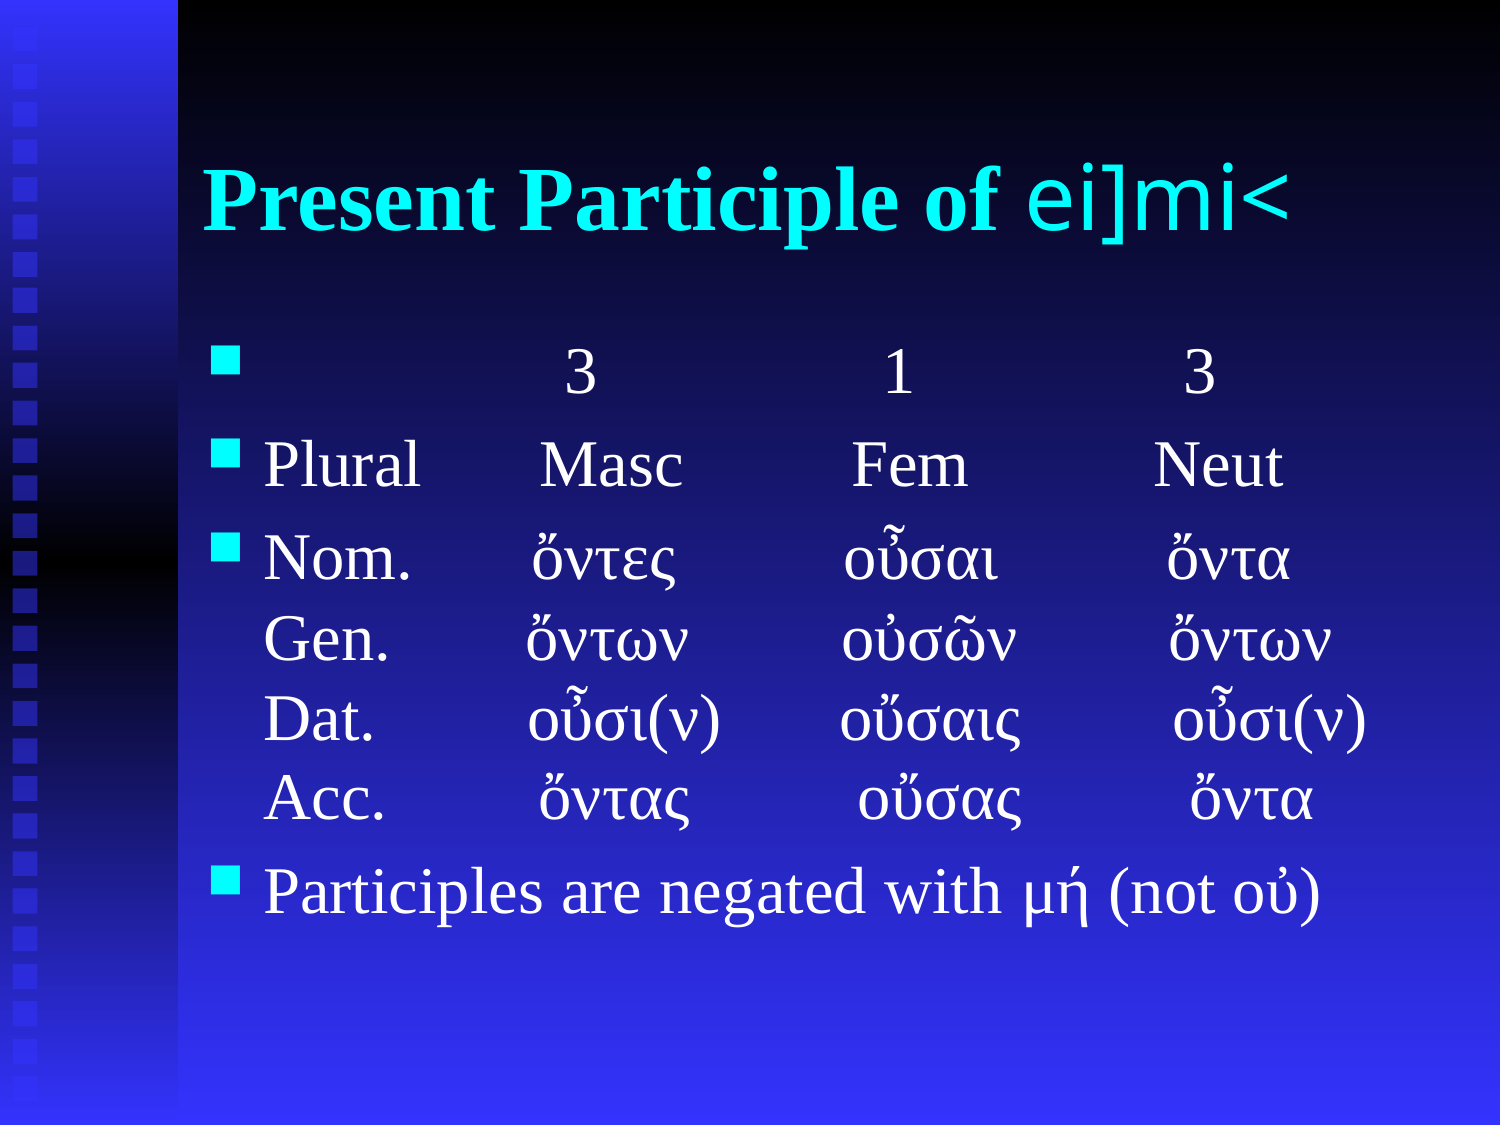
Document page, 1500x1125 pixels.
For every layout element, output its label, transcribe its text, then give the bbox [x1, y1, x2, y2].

title Present Participle of ei]mi< [187, 99, 1463, 288]
list 3 1 3 Plural Masc Fem Neut Nom. ὄντες οὖσαι ὄντα Gen. ὄντων οὐσῶν ὄντων Dat. οὖσι(ν) οὔσαις οὖσι(ν) Acc. ὄντας οὔσας ὄντα Participles are negated with μή (not οὐ) [191, 319, 1467, 995]
